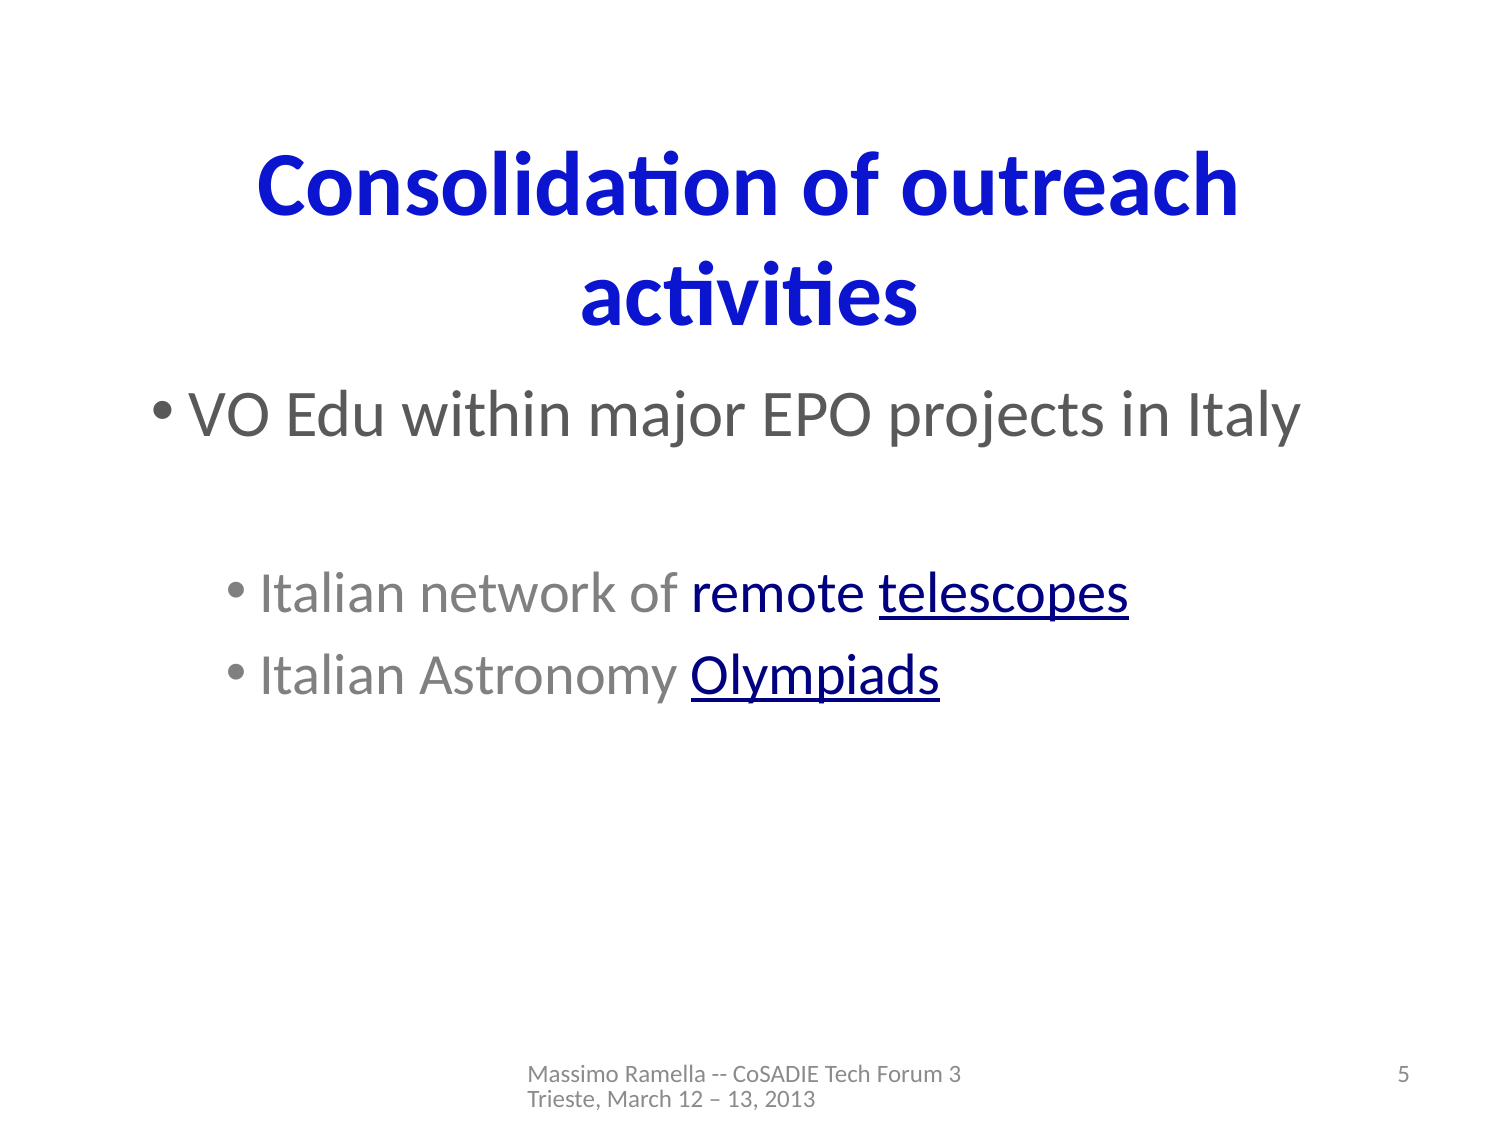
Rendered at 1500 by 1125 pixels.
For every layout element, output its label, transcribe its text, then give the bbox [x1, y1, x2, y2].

slide_number 5 [1074, 1042, 1425, 1103]
title Consolidation of outreach activities [112, 113, 1388, 355]
footer Massimo Ramella -- CoSADIE Tech Forum 3 Trieste, March 12 – 13, 2013 [512, 1042, 988, 1103]
subtitle VO Edu within major EPO projects in Italy Italian network of remote telescopes Italian Astronomy Olympiads [135, 361, 1388, 846]
